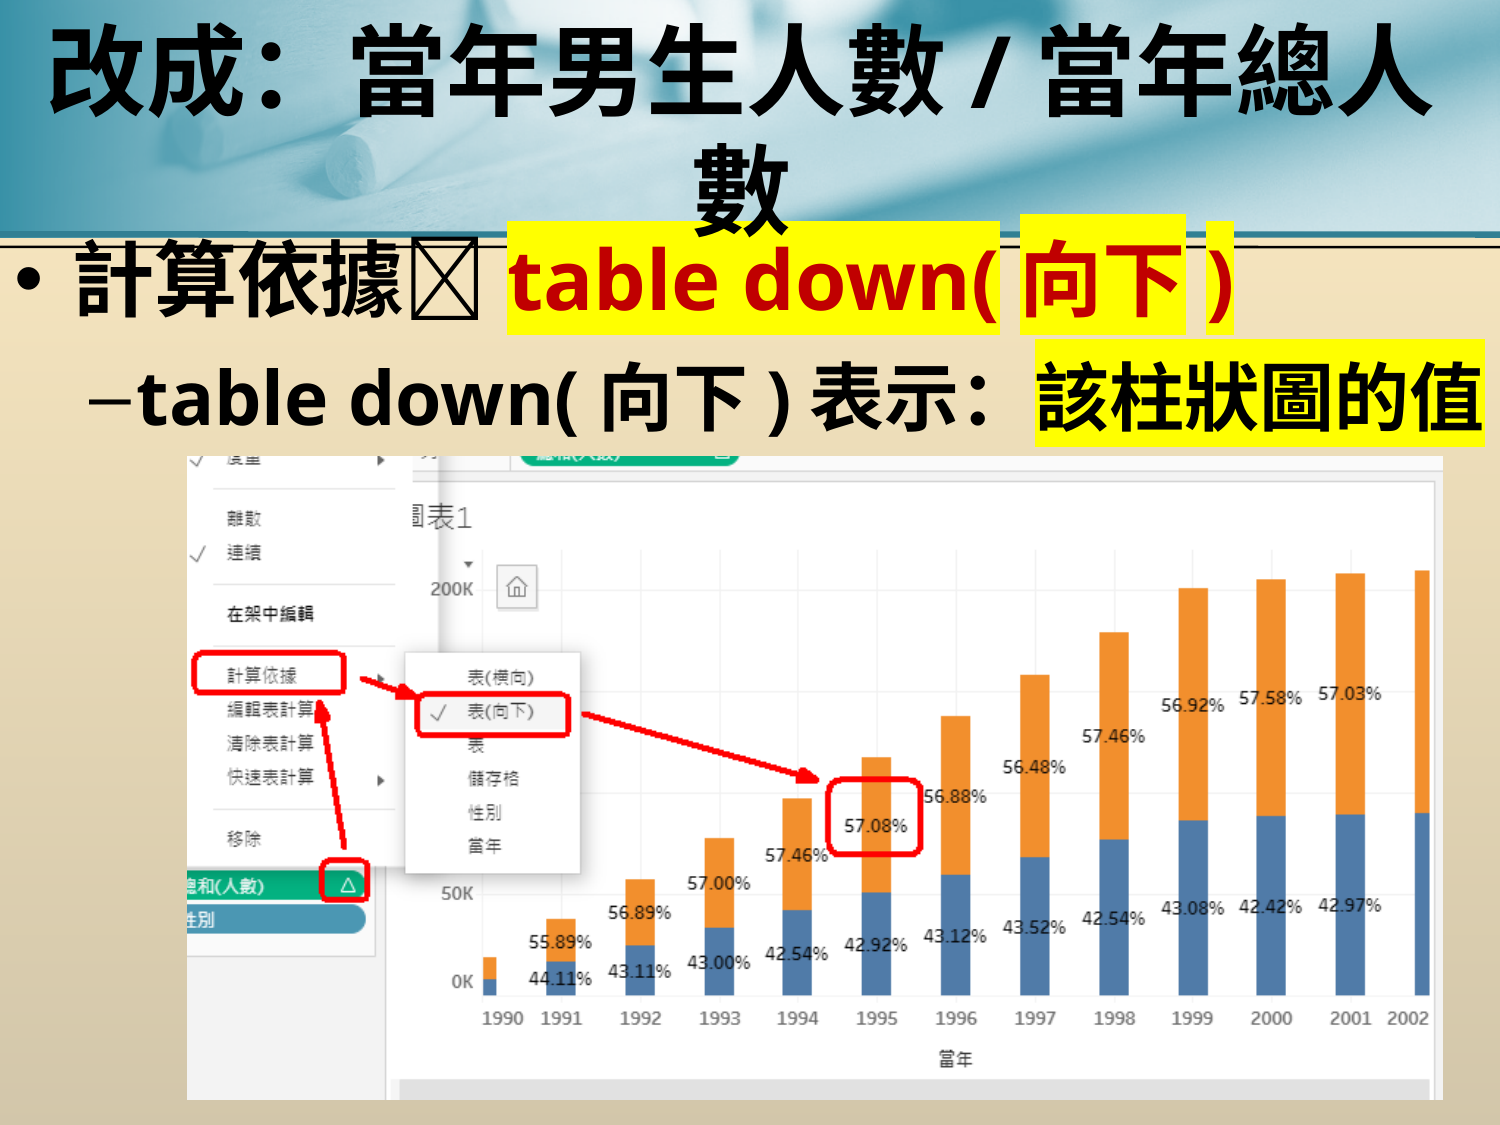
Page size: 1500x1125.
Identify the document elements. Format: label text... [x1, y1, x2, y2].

picture [187, 456, 1443, 1100]
list 計算依據table down(向下) table down(向下)表示：該柱狀圖的值 [0, 219, 1500, 1125]
title 改成：當年男生人數/當年總人數 [0, 24, 1483, 233]
